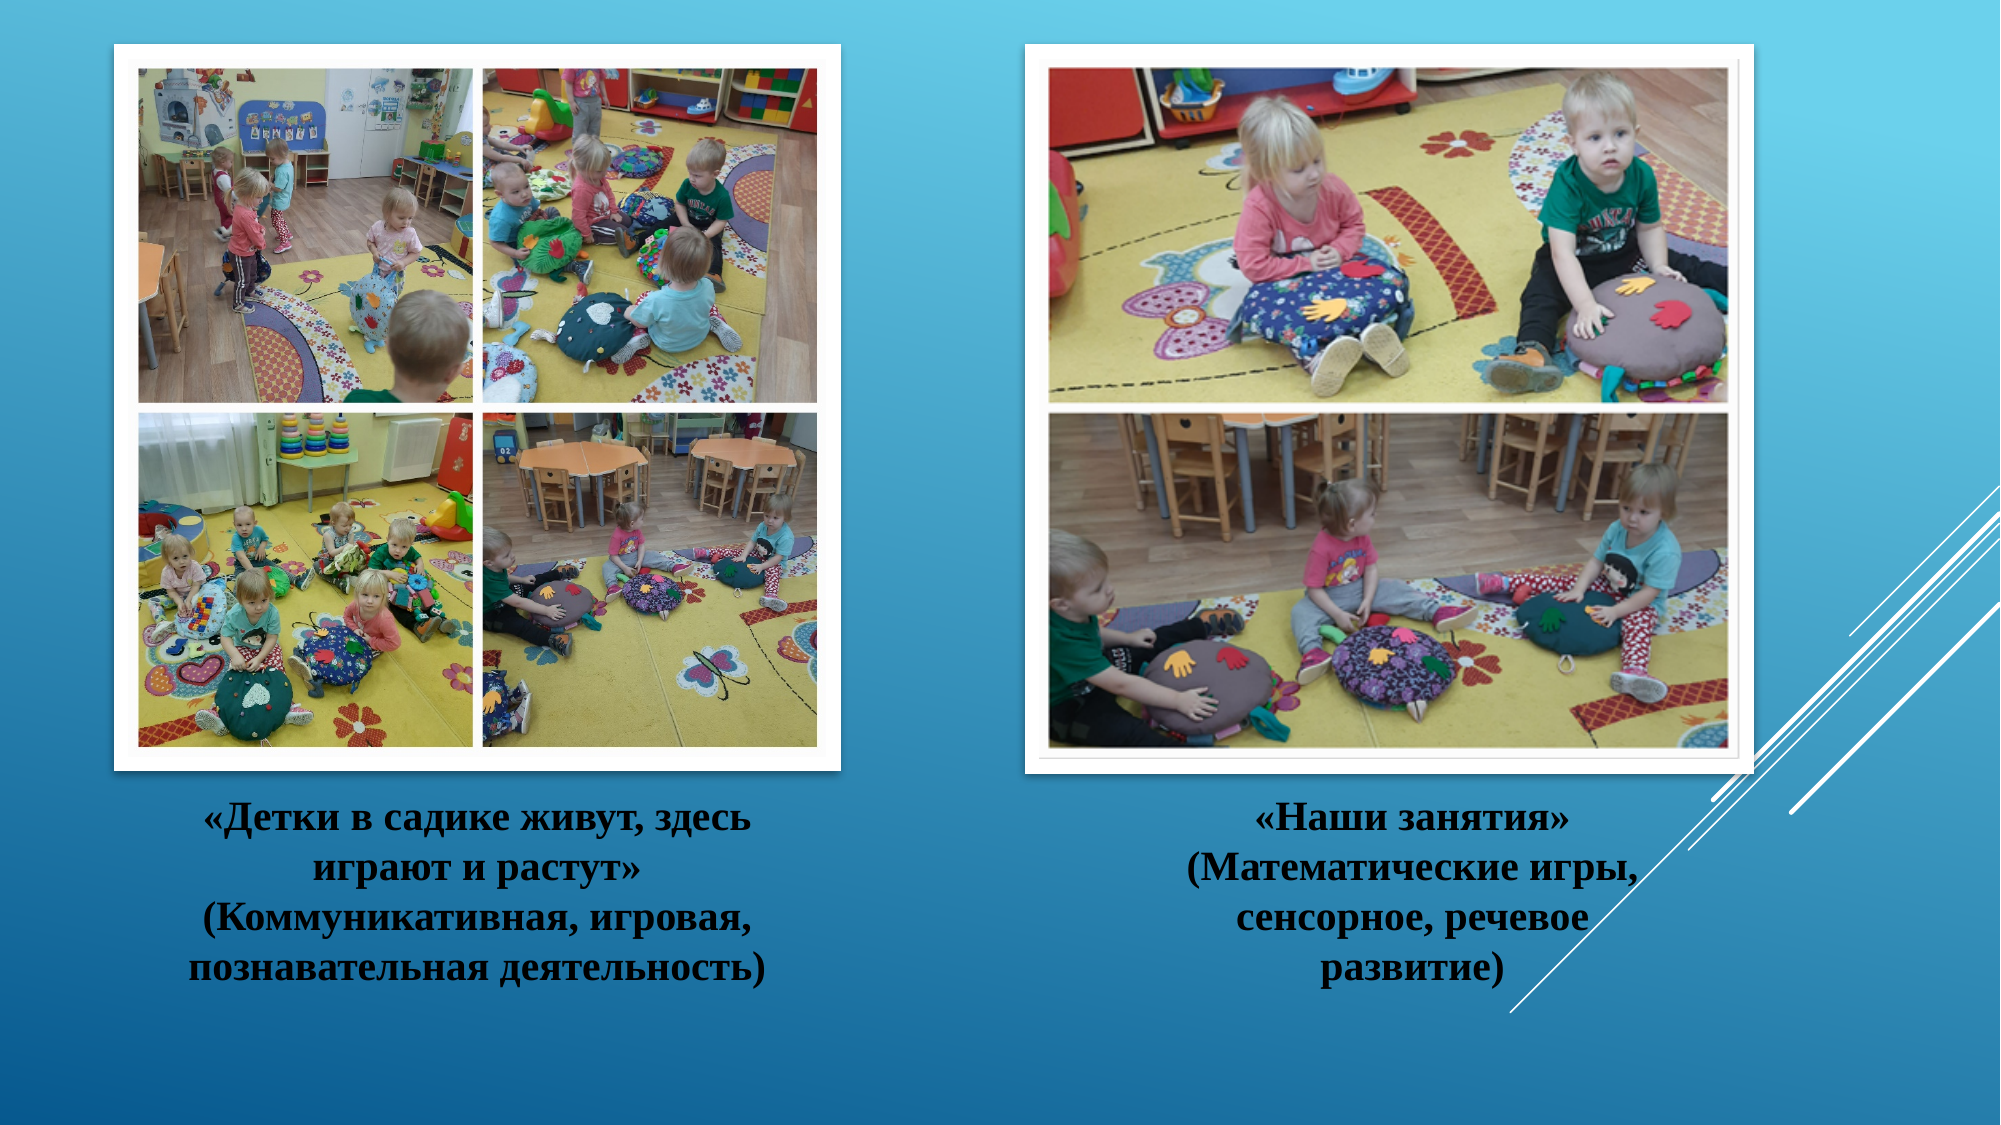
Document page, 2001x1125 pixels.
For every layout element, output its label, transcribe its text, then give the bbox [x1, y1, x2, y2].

picture [128, 58, 827, 757]
picture [1038, 58, 1740, 760]
text_box «Наши занятия» (Математические игры, сенсорное, речевое развитие) [1146, 781, 1680, 997]
text_box «Детки в садике живут, здесь играют и растут» (Коммуникативная, игровая, познавательная деятельность) [148, 781, 807, 997]
